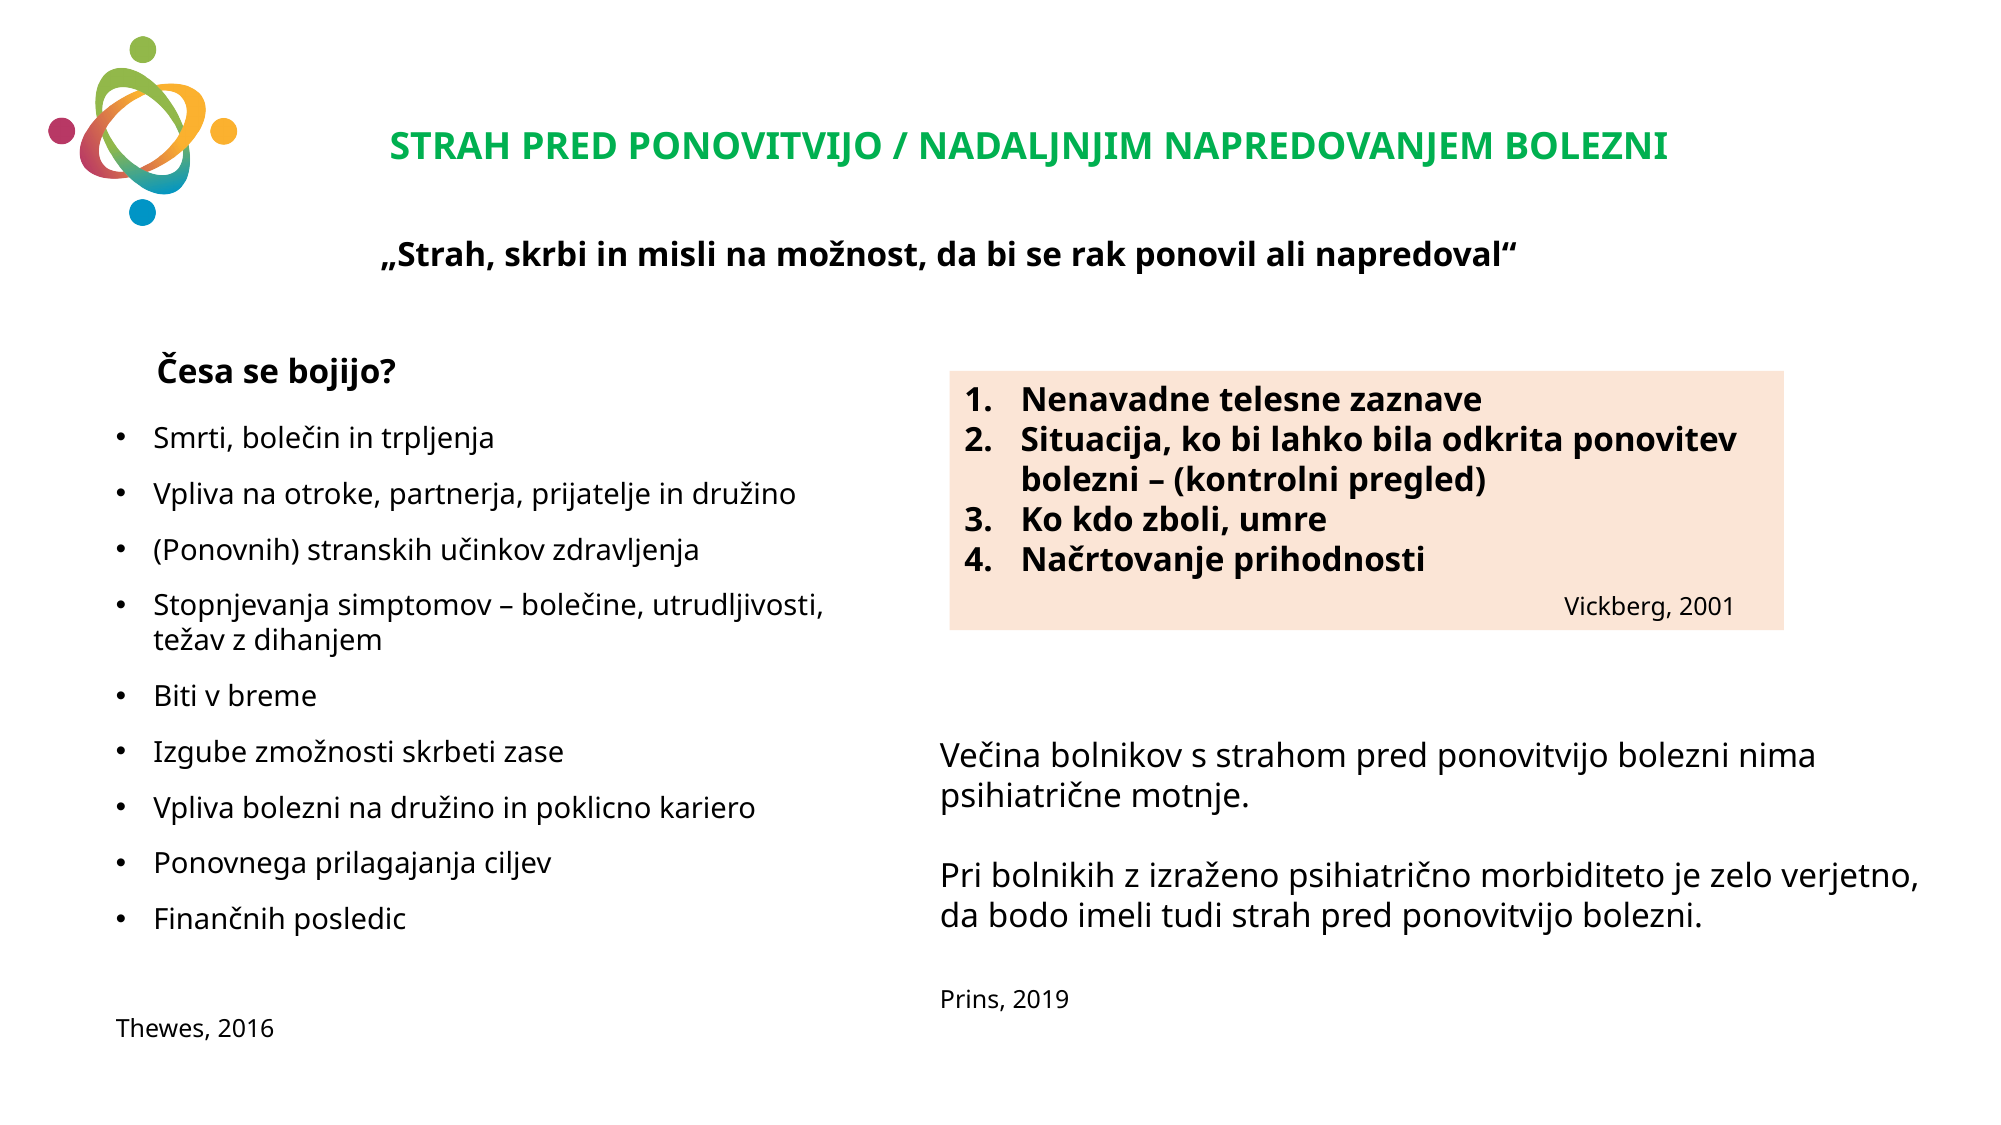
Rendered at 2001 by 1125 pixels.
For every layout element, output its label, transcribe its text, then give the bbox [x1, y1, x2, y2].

picture [48, 36, 258, 226]
text_box „Strah, skrbi in misli na možnost, da bi se rak ponovil ali napredoval“ [365, 225, 1534, 281]
text_box Večina bolnikov s strahom pred ponovitvijo bolezni nima psihiatrične motnje. Pri bolnikih z izraženo psihiatrično morbiditeto je zelo verjetno, da bodo imeli tudi strah pred ponovitvijo bolezni. Prins, 2019 [925, 726, 1947, 1021]
list Smrti, bolečin in trpljenja Vpliva na otroke, partnerja, prijatelje in družino (Ponovnih) stranskih učinkov zdravljenja Stopnjevanja simptomov – bolečine, utrudljivosti, težav z dihanjem Biti v breme Izgube zmožnosti skrbeti zase Vpliva bolezni na družino in poklicno kariero Ponovnega prilagajanja ciljev Finančnih posledic Thewes, 2016 [100, 411, 882, 1011]
text_box STRAH PRED PONOVITVIJO / NADALJNJIM NAPREDOVANJEM BOLEZNI [374, 114, 1685, 219]
text_box Nenavadne telesne zaznave Situacija, ko bi lahko bila odkrita ponovitev bolezni – (kontrolni pregled) Ko kdo zboli, umre Načrtovanje prihodnosti Vickberg, 2001 [949, 370, 1784, 631]
text_box Česa se bojijo? [141, 343, 412, 398]
